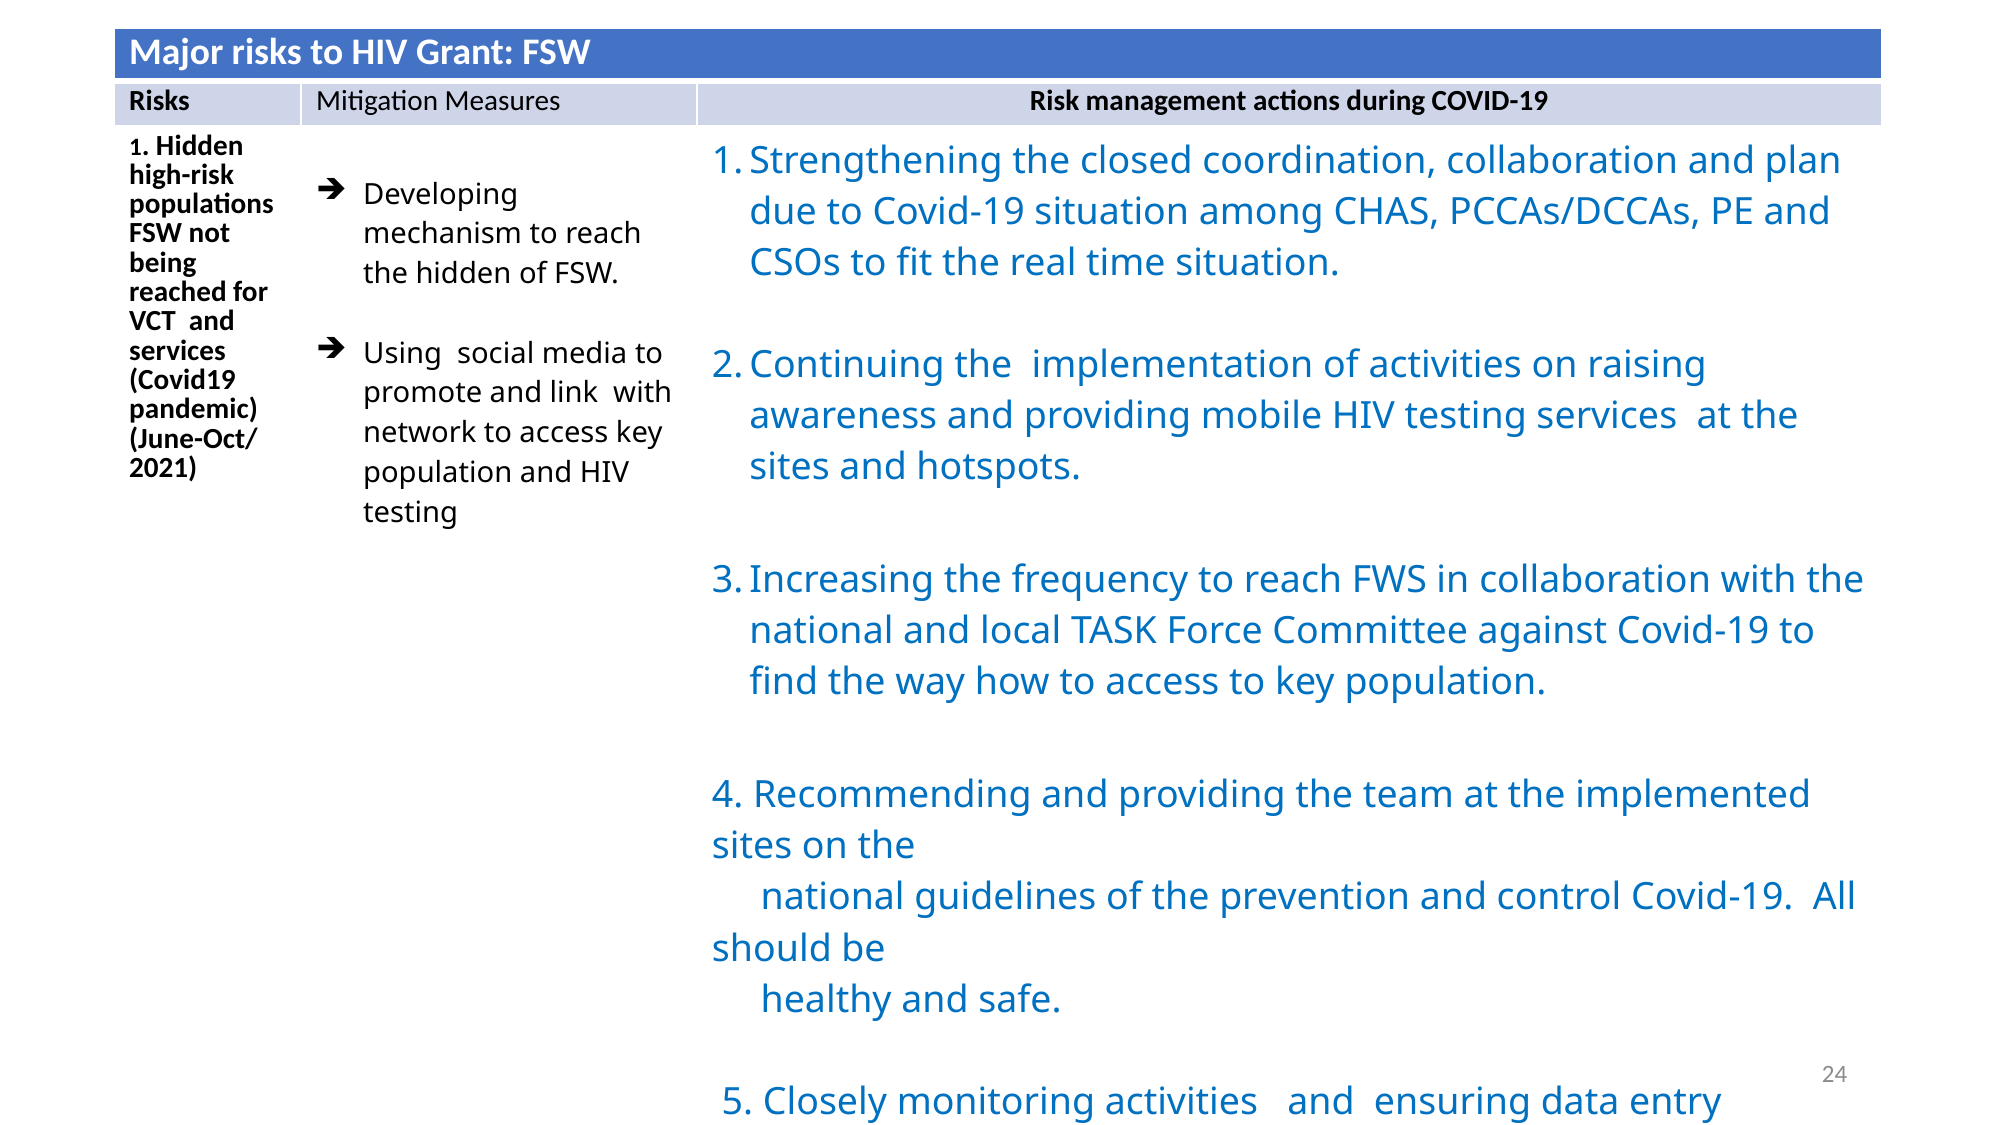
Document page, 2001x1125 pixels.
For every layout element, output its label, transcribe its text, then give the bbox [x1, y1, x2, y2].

table_cell Risks [115, 84, 300, 125]
slide_number 24 [1412, 1042, 1863, 1103]
table_cell Mitigation Measures [302, 84, 696, 125]
table_cell Developing mechanism to reach the hidden of FSW. Using social media to promote and link with network to access key population and HIV testing [302, 126, 696, 1125]
table_cell Risk management actions during COVID-19 [698, 84, 1881, 125]
table_header Major risks to HIV Grant: FSW [115, 29, 1881, 78]
table_cell Strengthening the closed coordination, collaboration and plan due to Covid-19 situation among CHAS, PCCAs/DCCAs, PE and CSOs to fit the real time situation. Continuing the implementation of activities on raising awareness and providing mobile HIV testing services at the sites and hotspots. Increasing the frequency to reach FWS in collaboration with the national and local TASK Force Committee against Covid-19 to find the way how to access to key population. 4. Recommending and providing the team at the implemented sites on the national guidelines of the prevention and control Covid-19. All should be healthy and safe. 5. Closely monitoring activities and ensuring data entry through DHIS2 system. [698, 126, 1881, 1125]
table_cell 1. Hidden high-risk populations FSW not being reached for VCT and services (Covid19 pandemic) (June-Oct/2021) [115, 126, 300, 1125]
